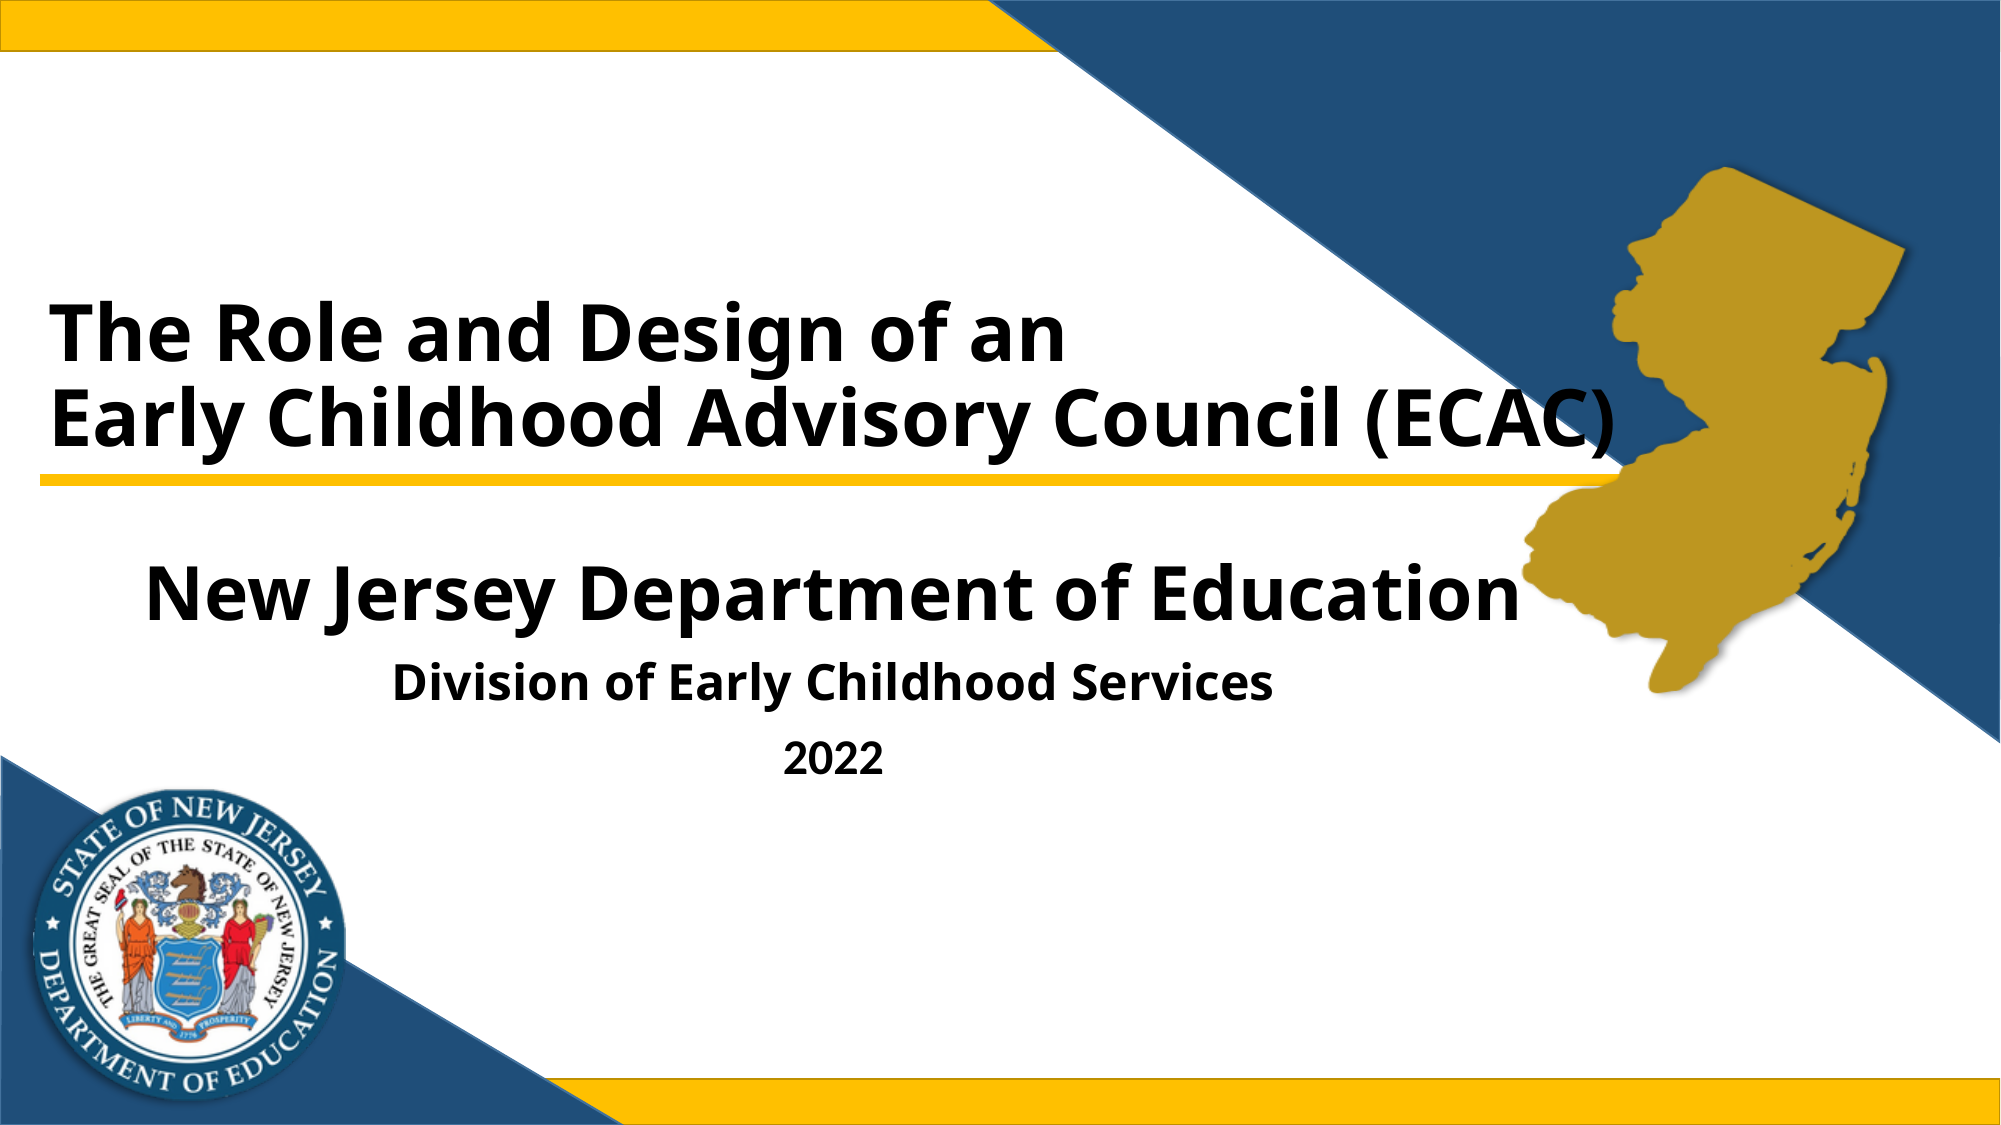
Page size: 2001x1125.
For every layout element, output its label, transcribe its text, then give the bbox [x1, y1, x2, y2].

picture [33, 788, 346, 1101]
title The Role and Design of an Early Childhood Advisory Council (ECAC) [33, 253, 1851, 472]
subtitle New Jersey Department of Education Division of Early Childhood Services 2022 [106, 547, 1561, 807]
